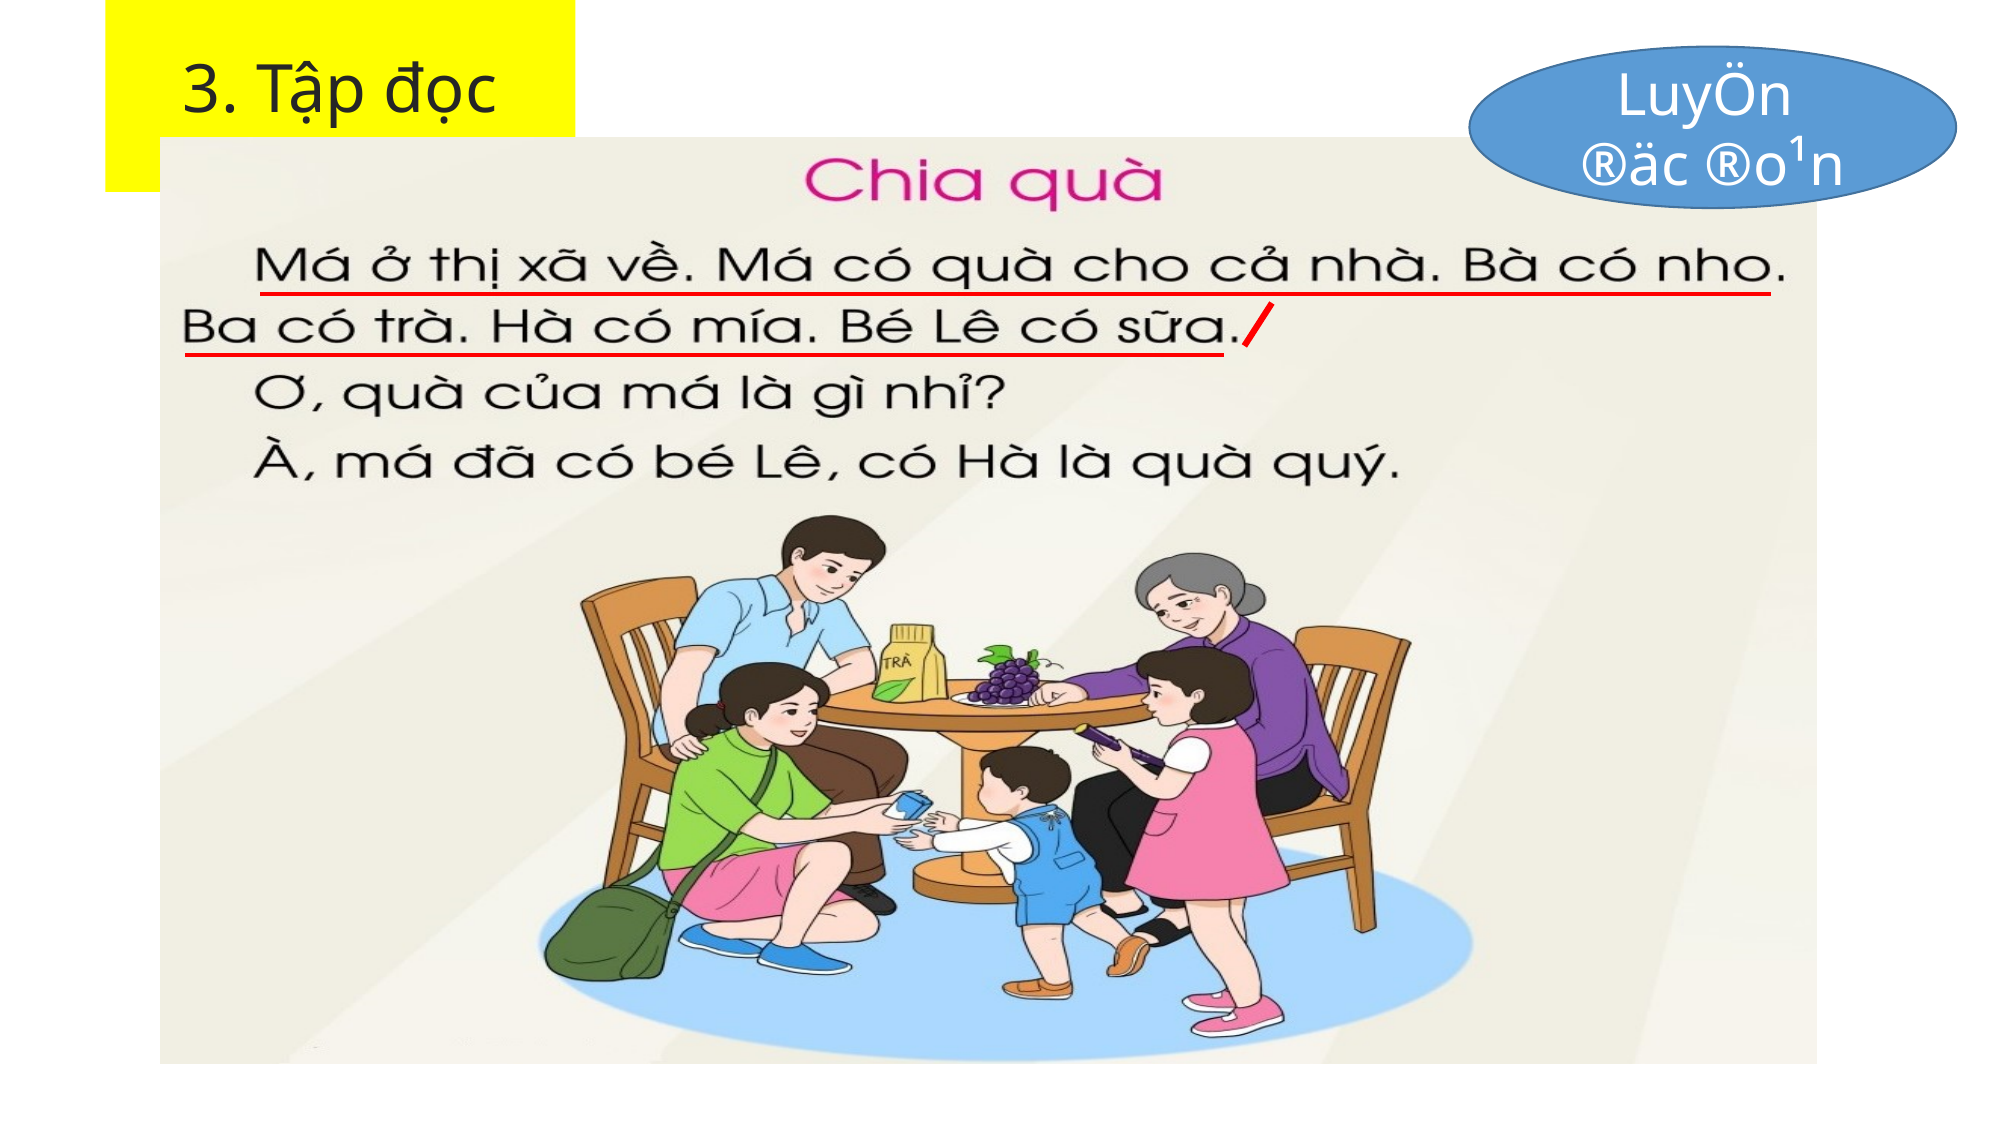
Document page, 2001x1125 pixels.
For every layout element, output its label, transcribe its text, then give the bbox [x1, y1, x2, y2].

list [160, 137, 1817, 1064]
title 3. Tập đọc [105, 0, 576, 192]
text_box LuyÖn ®äc ®o¹n [1468, 45, 1958, 202]
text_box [1244, 302, 1272, 346]
